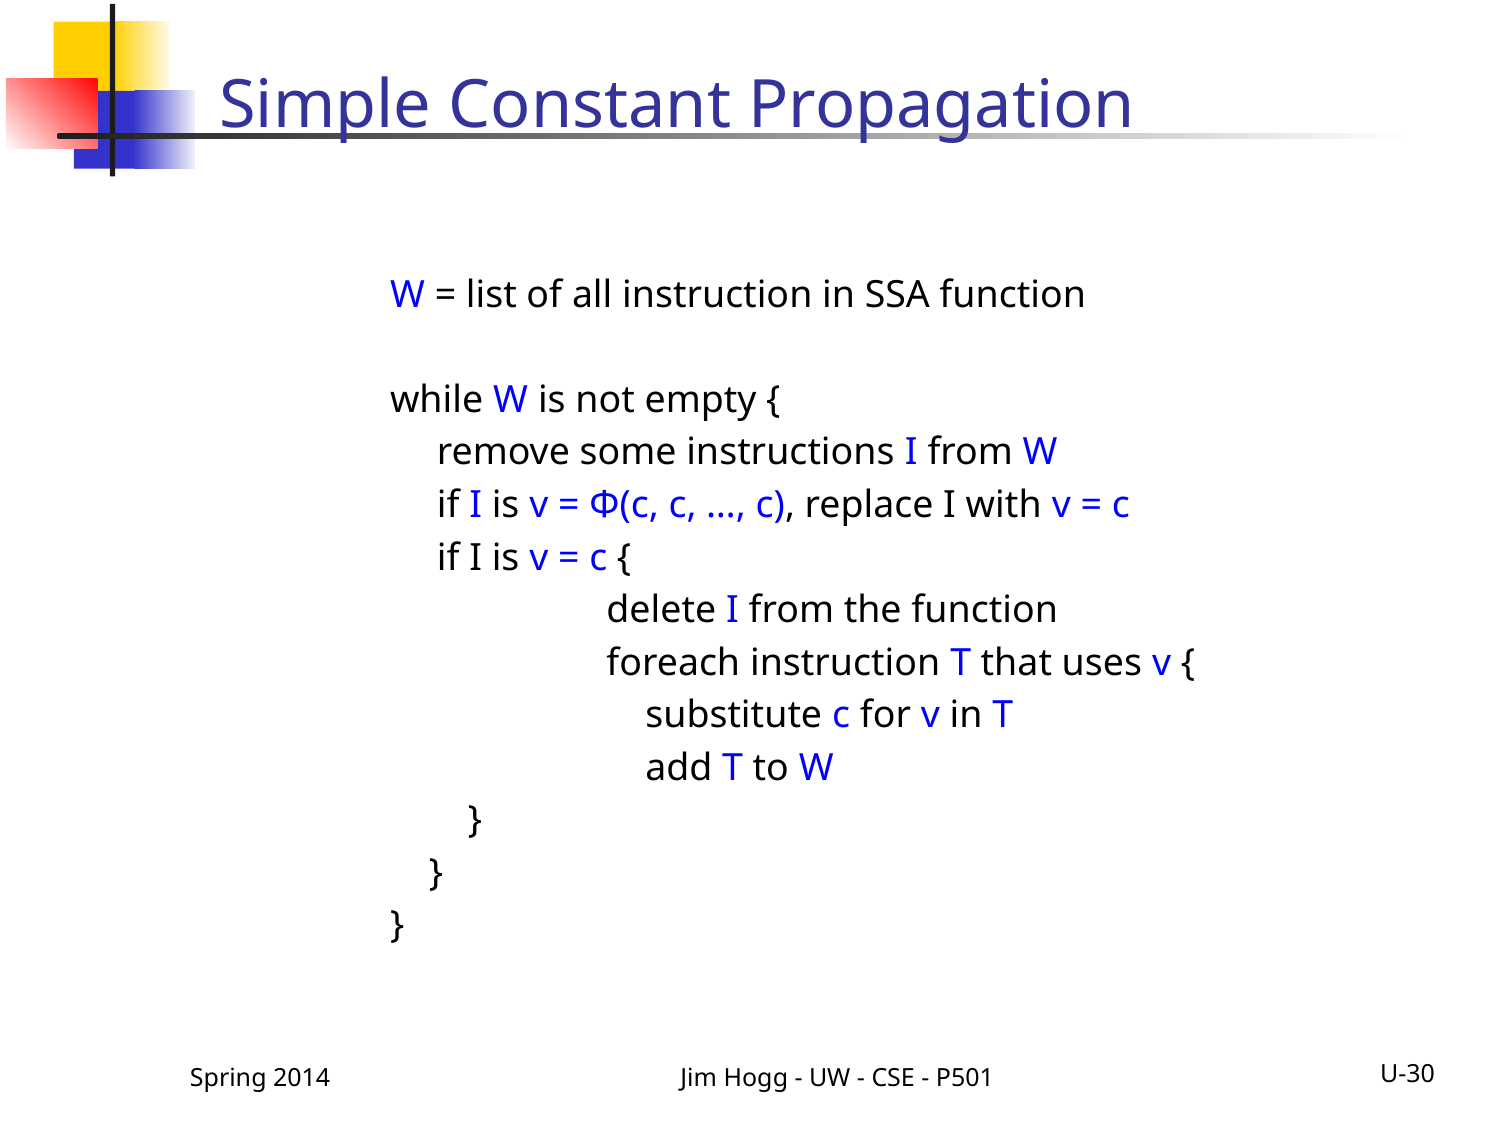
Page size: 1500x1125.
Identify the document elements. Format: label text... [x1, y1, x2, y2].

slide_number Spring 2014 [174, 1023, 488, 1100]
title Simple Constant Propagation [204, 45, 1483, 149]
footer Jim Hogg - UW - CSE - P501 [599, 1023, 1076, 1100]
list W = list of all instruction in SSA function while W is not empty { remove some instructions I from W if I is v = Φ(c, c, …, c), replace I with v = c if I is v = c { delete I from the function foreach instruction T that uses v { substitute c for v in T add T to W } } } [300, 262, 1350, 988]
slide_number U-30 [1137, 1023, 1451, 1100]
